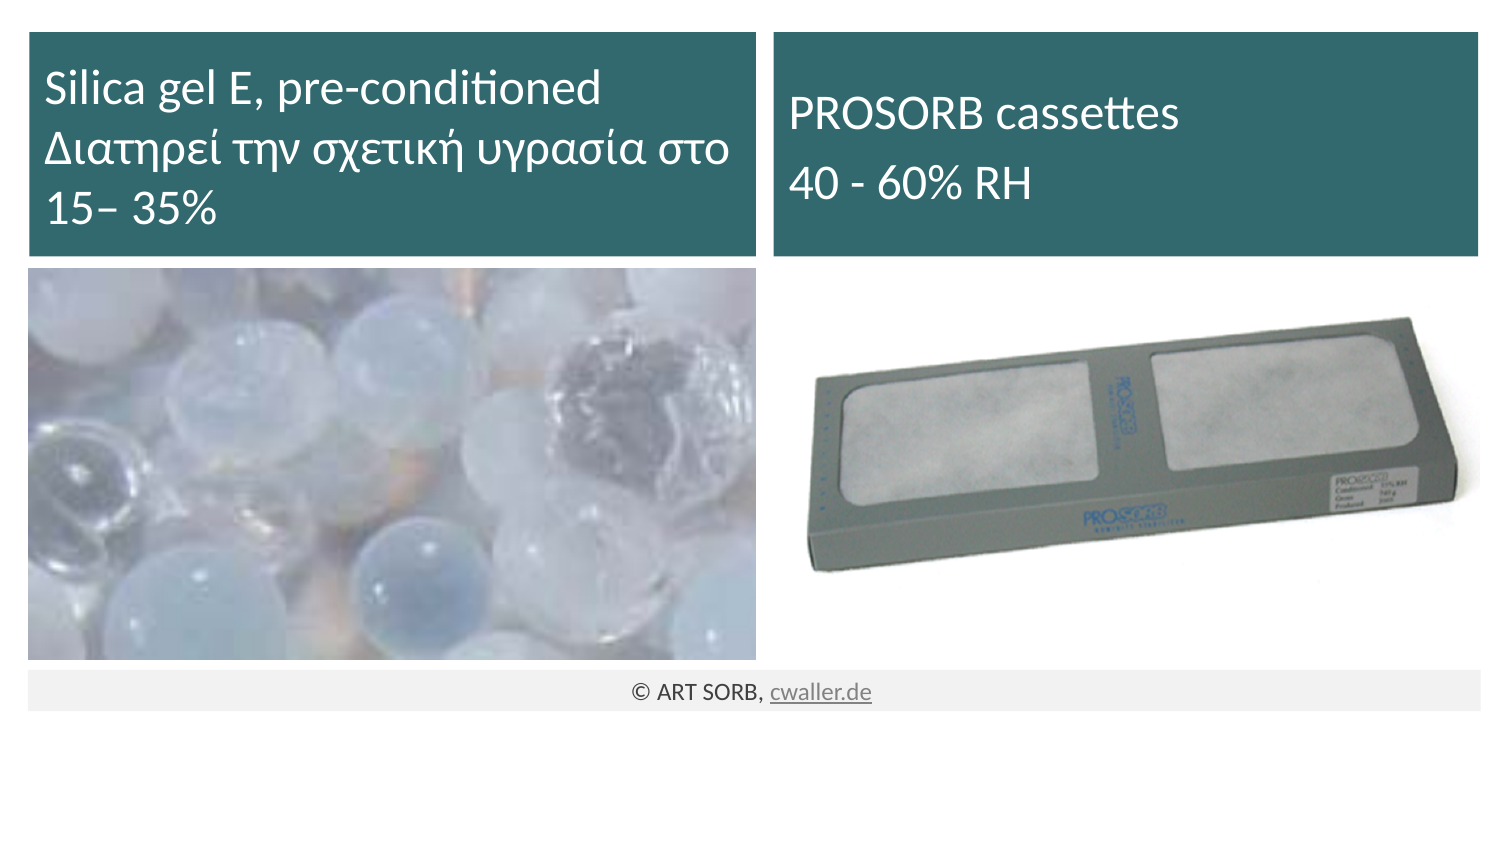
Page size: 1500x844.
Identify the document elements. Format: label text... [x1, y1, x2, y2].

list Silica gel E, pre-conditioned Διατηρεί την σχετική υγρασία στο 15– 35% [29, 32, 756, 257]
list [785, 291, 1480, 588]
list PROSORB cassettes 40 - 60% RH [773, 32, 1479, 257]
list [28, 268, 757, 660]
text_box © ART SORB, cwaller.de [27, 669, 1481, 712]
